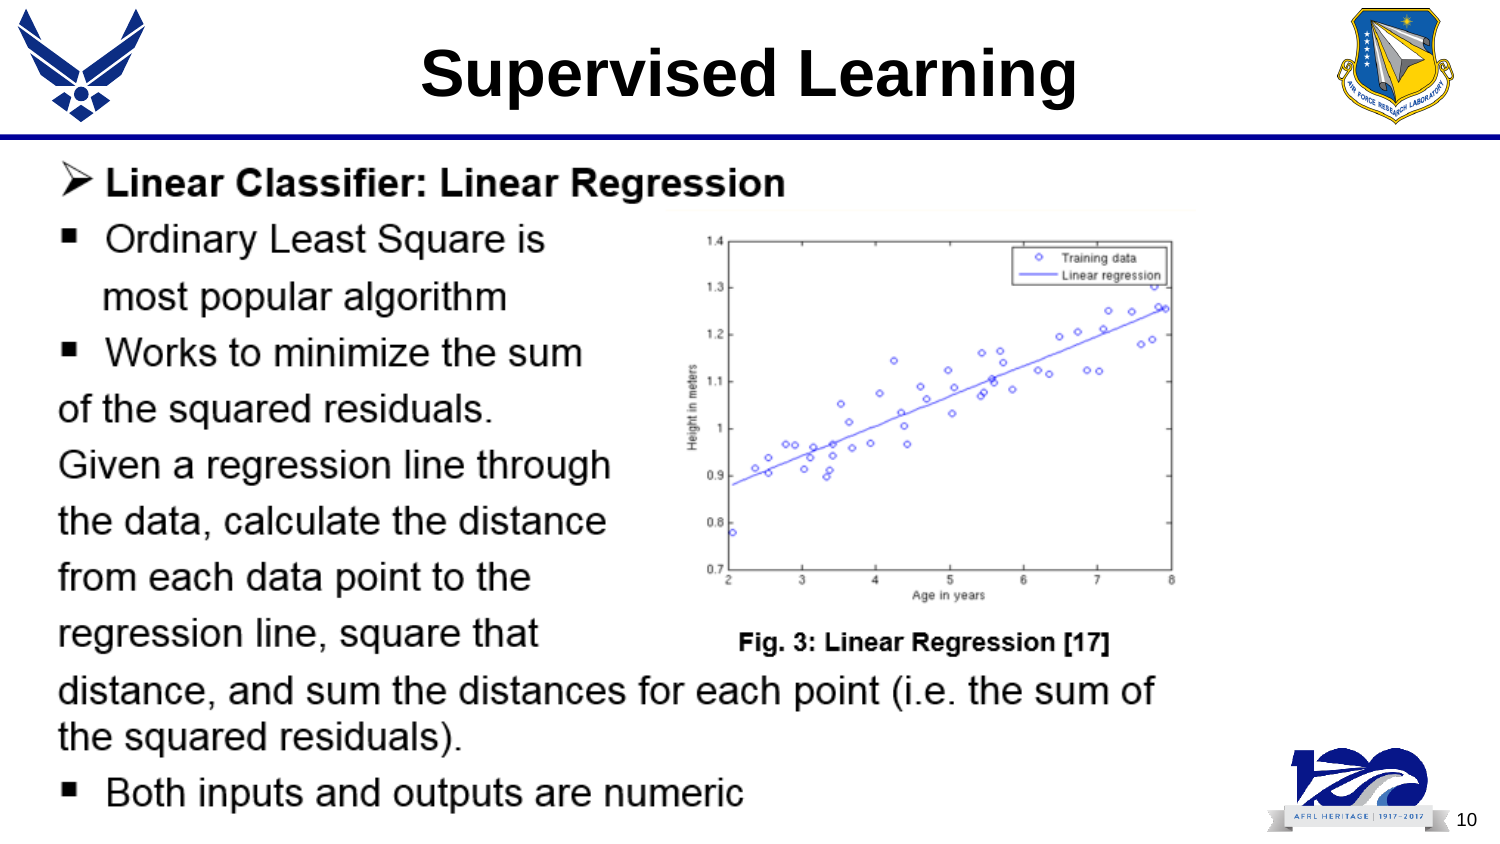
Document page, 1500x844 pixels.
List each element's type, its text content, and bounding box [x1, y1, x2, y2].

picture [1267, 748, 1450, 838]
picture [1425, 8, 1454, 125]
picture [42, 158, 1196, 844]
title Supervised Learning [75, 0, 1425, 141]
